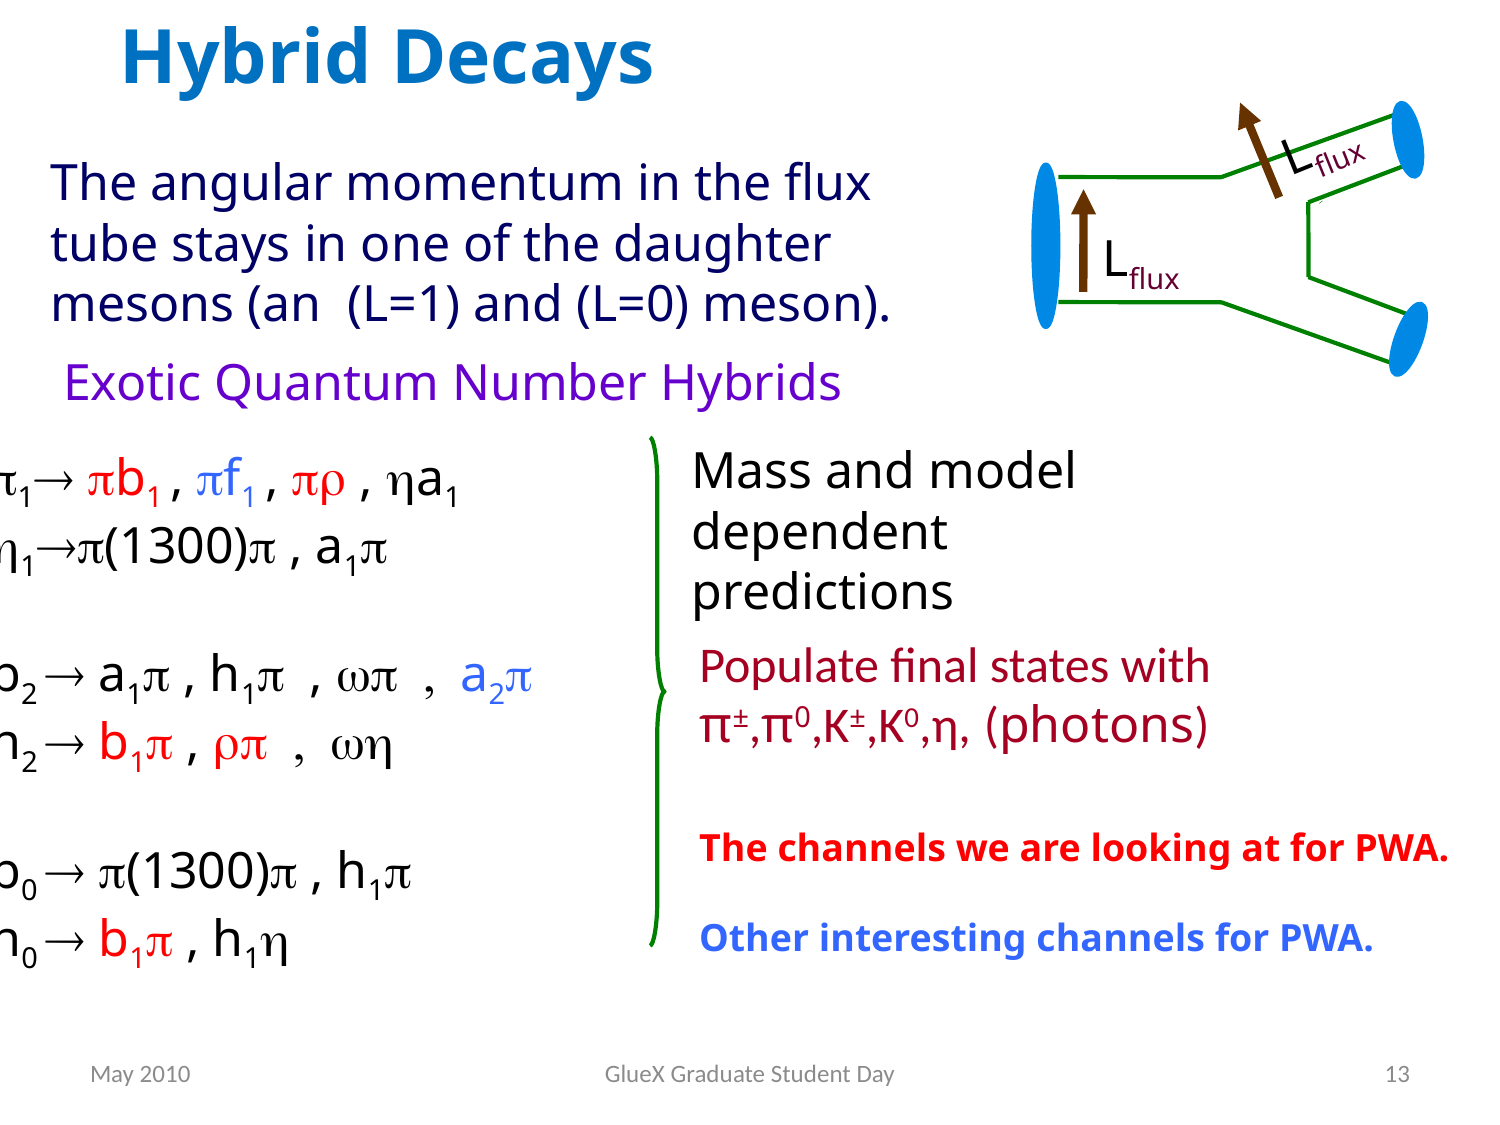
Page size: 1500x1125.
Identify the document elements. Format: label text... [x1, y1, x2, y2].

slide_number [75, 1042, 425, 1103]
text_box The angular momentum in the flux tube stays in one of the daughter mesons (an (L=1) and (L=0) meson). [35, 149, 907, 340]
text_box Hybrid Decays [0, 0, 775, 106]
text_box Exotic Quantum Number Hybrids [48, 349, 858, 420]
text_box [1240, 85, 1390, 202]
footer GlueX Graduate Student Day [512, 1042, 988, 1103]
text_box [1033, 102, 1426, 375]
text_box 1 b1 , f1 ,  , a1 1(1300) , a1 b2  a1 , h1, a2 h2  b1 ,  b0  (1300) , h1 h0  b1 , h1 [0, 437, 656, 983]
text_box The channels we are looking at for PWA. Other interesting channels for PWA. [684, 816, 1466, 967]
text_box Populate final states with π±,π0,K±,K0,η, (photons) [684, 624, 1237, 760]
text_box [362, 24, 1038, 125]
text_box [1080, 189, 1202, 295]
text_box Mass and model dependent predictions [676, 437, 1093, 627]
text_box [650, 437, 665, 946]
slide_number 13 [1074, 1042, 1425, 1103]
